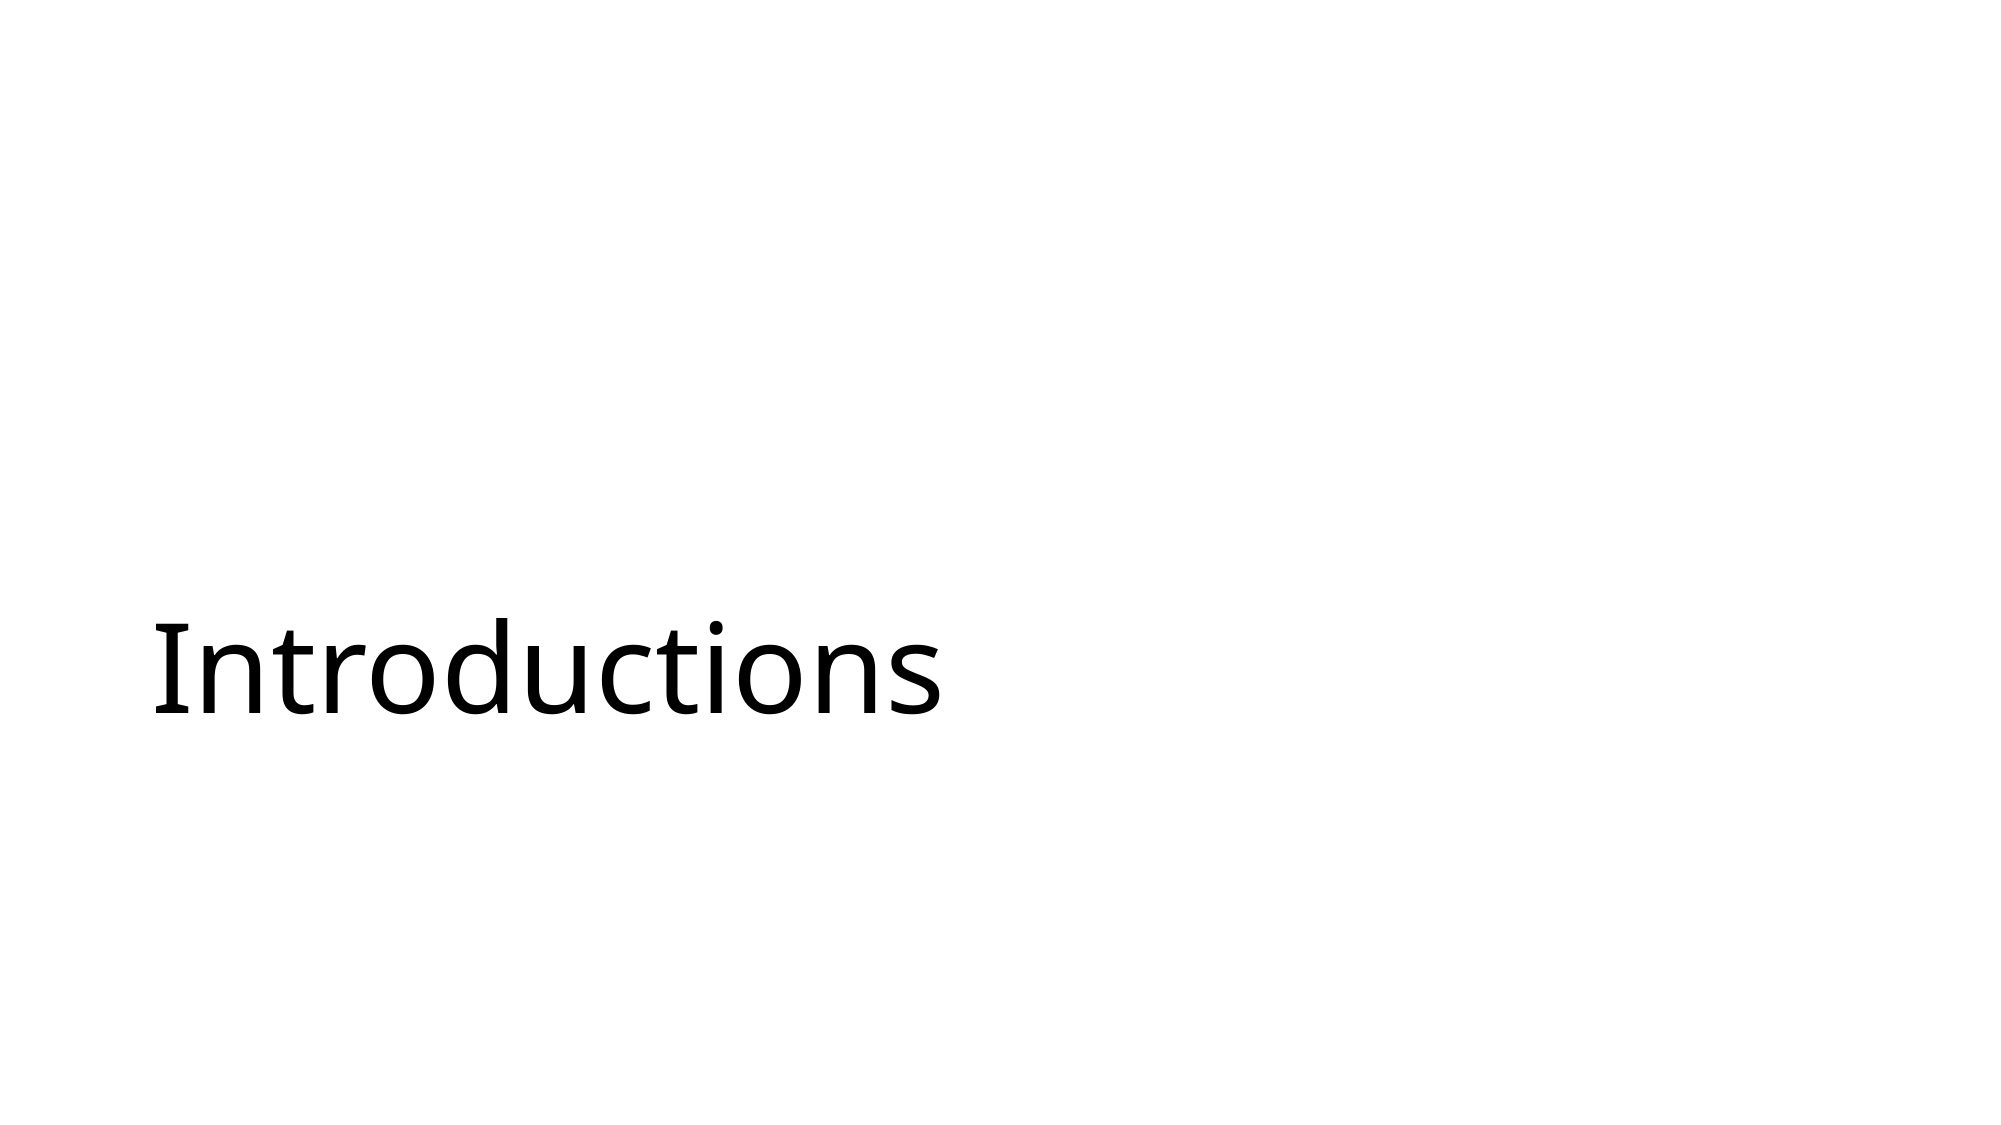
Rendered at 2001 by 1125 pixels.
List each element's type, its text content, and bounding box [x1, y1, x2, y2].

title Introductions [136, 280, 1862, 749]
